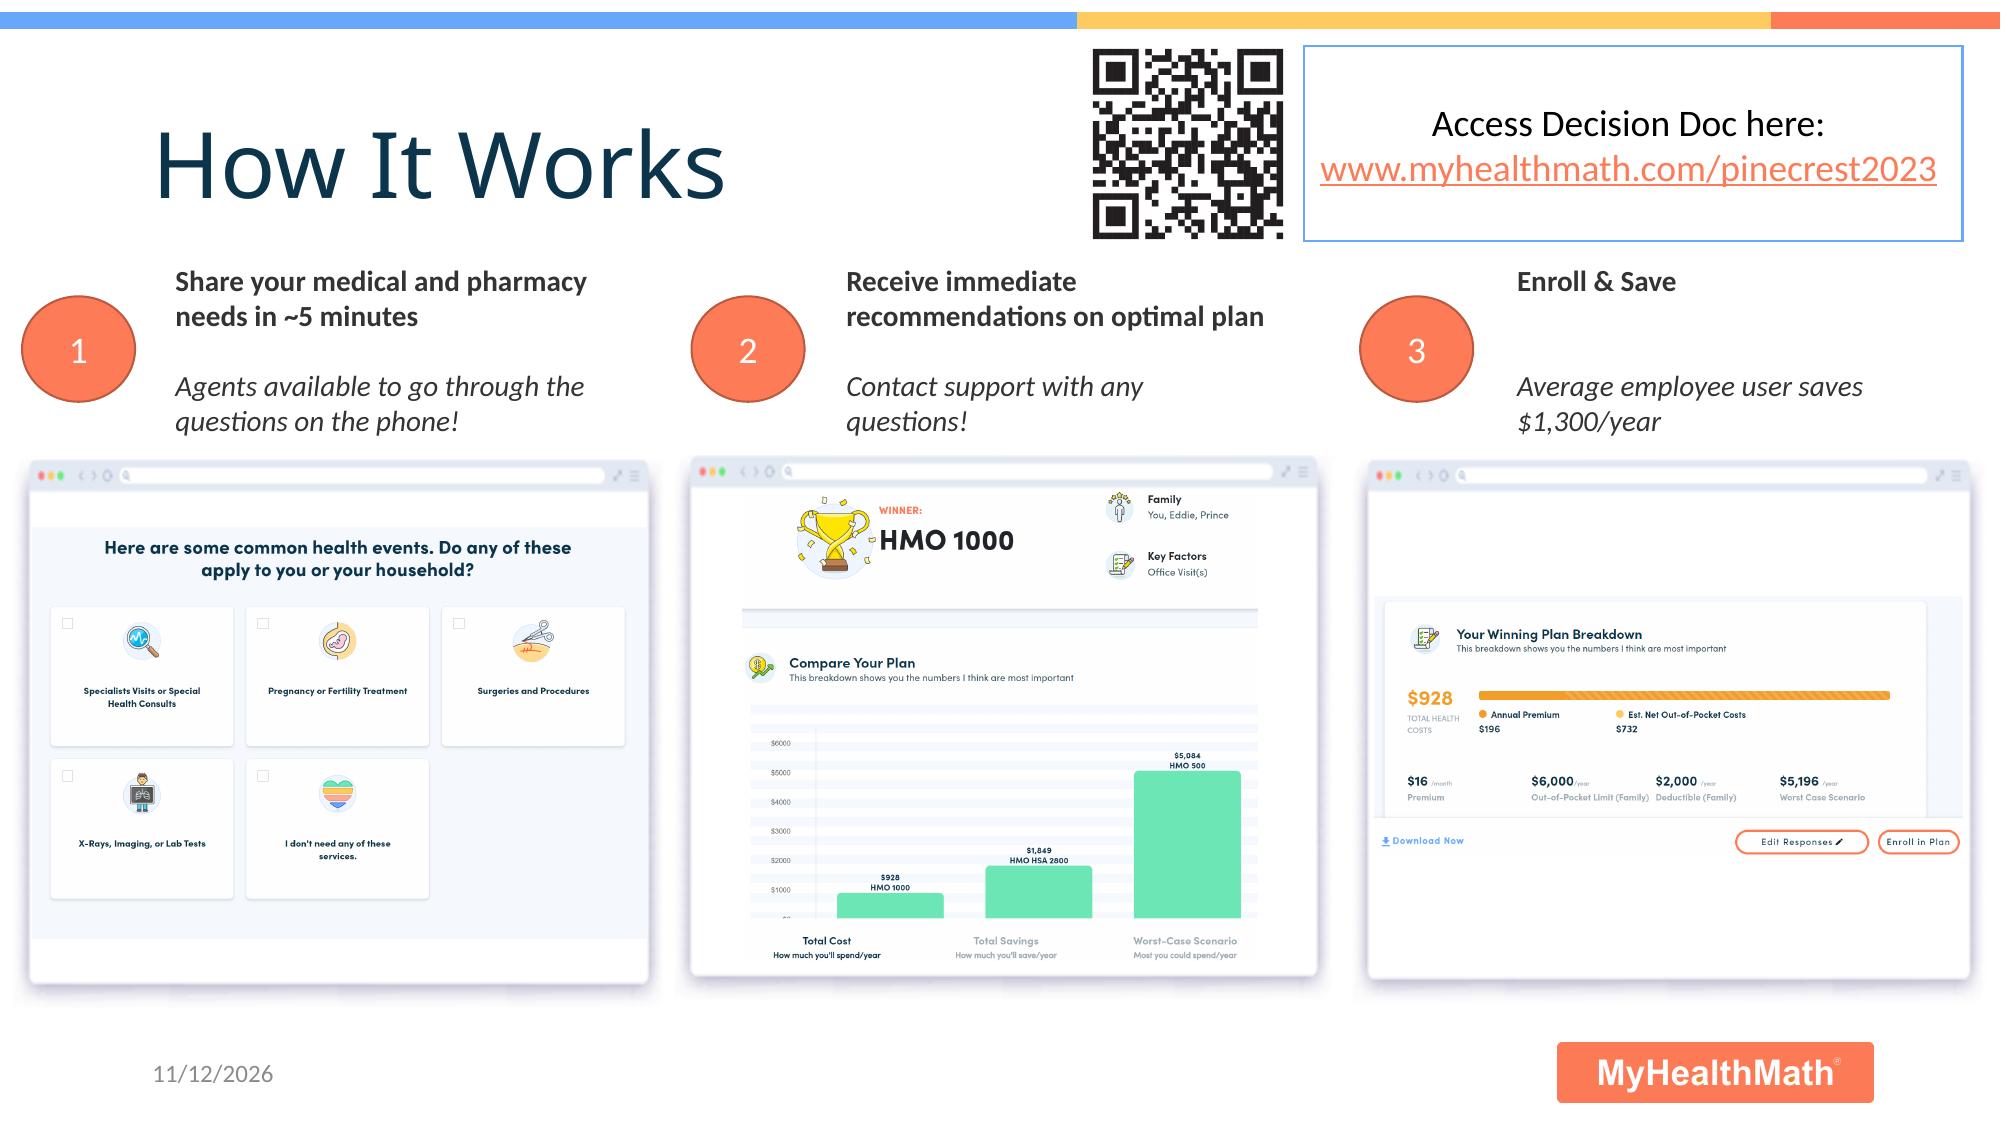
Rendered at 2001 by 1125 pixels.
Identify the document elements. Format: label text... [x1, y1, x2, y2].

picture [674, 454, 1335, 1001]
text_box Share your medical and pharmacy needs in ~5 minutes Agents available to go through the questions on the phone! [137, 247, 610, 453]
text_box 2 [690, 295, 806, 403]
text_box 1 [20, 295, 137, 403]
picture [1351, 458, 1987, 1005]
text_box 3 [1359, 295, 1475, 403]
text_box Receive immediate recommendations on optimal plan Contact support with any questions! [808, 247, 1281, 453]
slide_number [137, 1042, 588, 1103]
picture [1089, 45, 1287, 243]
picture [1557, 1042, 1874, 1103]
text_box Access Decision Doc here: www.myhealthmath.com/pinecrest2023 [1303, 45, 1964, 242]
text_box Enroll & Save Average employee user saves $1,300/year [1479, 247, 1952, 458]
title How It Works [137, 59, 1863, 278]
picture [13, 458, 666, 1009]
